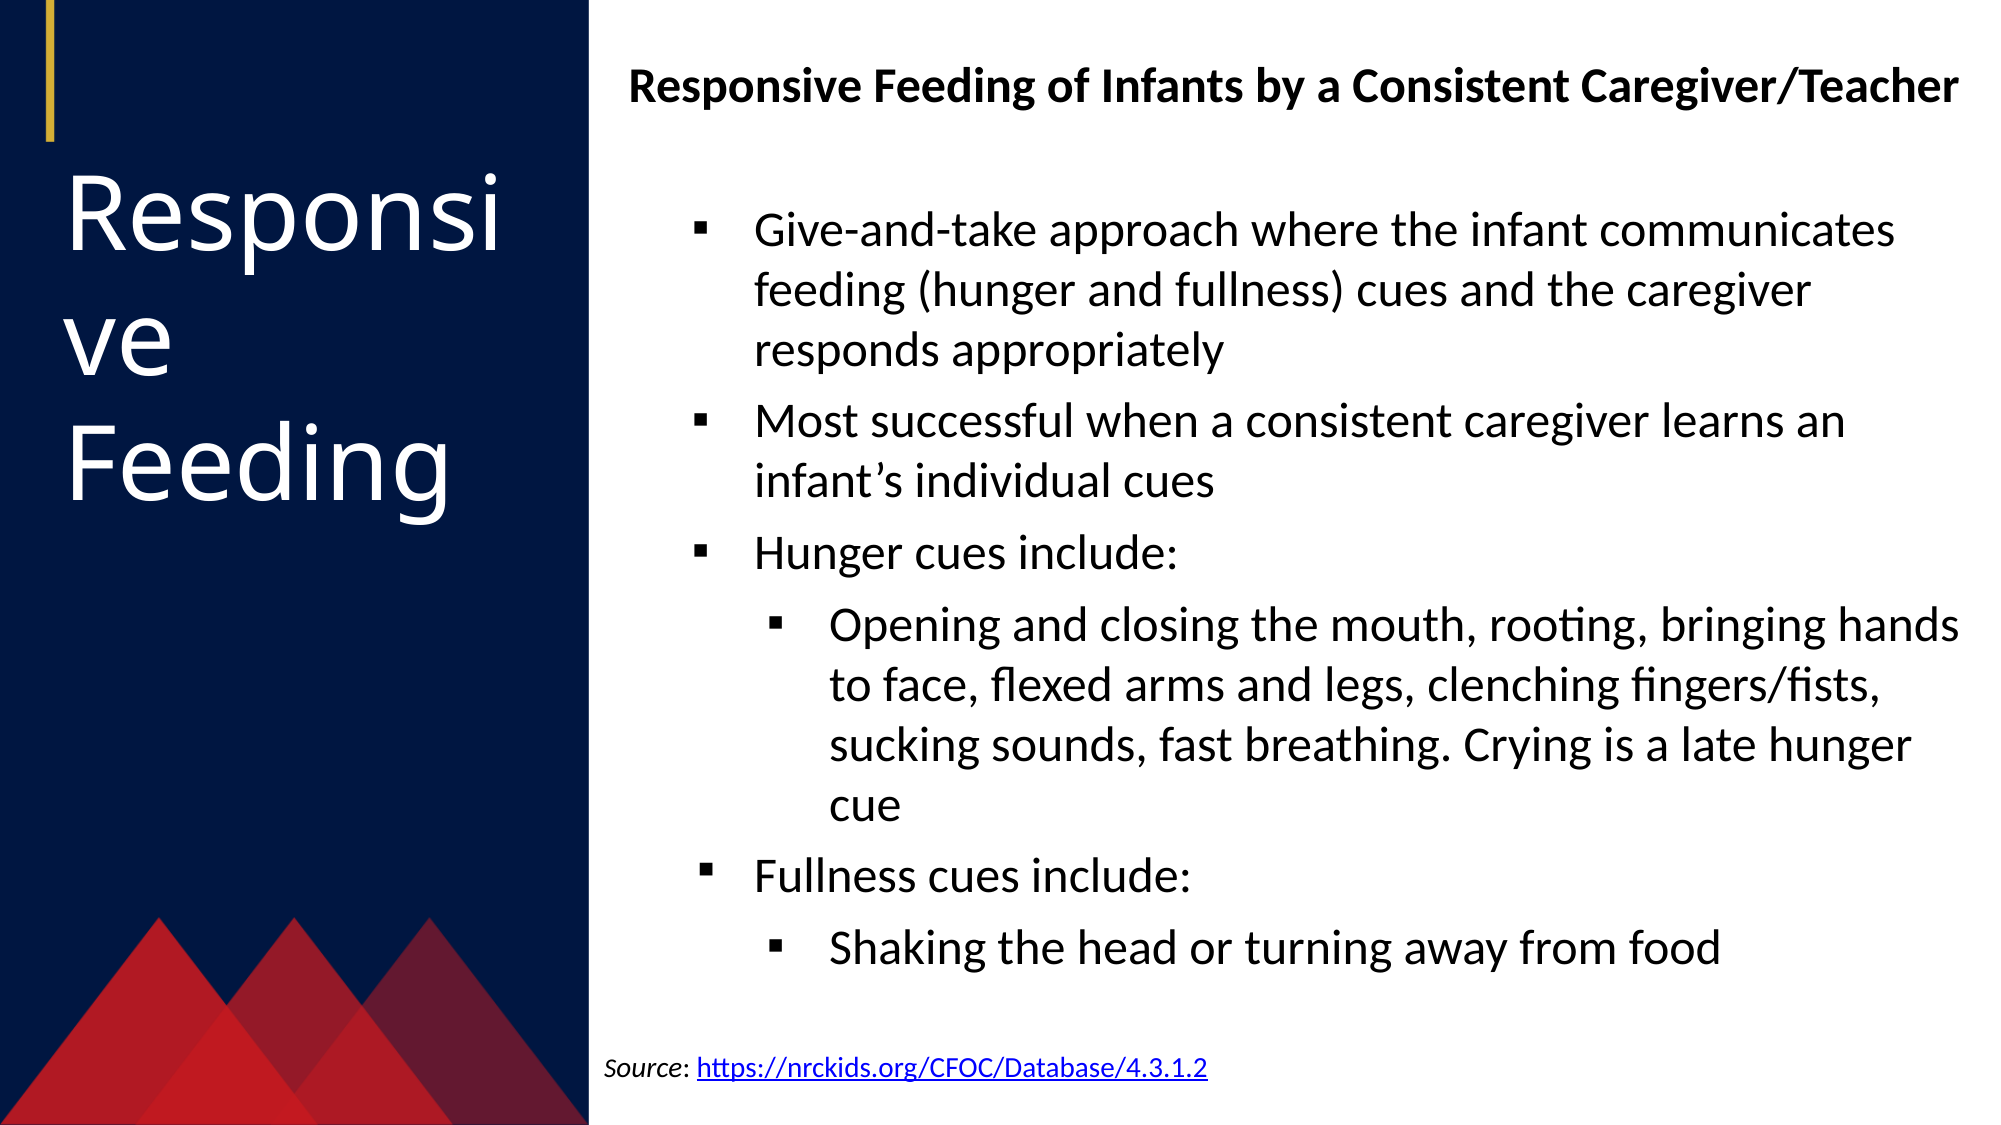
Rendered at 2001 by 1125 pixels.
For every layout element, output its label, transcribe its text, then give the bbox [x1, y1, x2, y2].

list Responsive Feeding of Infants by a Consistent Caregiver/Teacher Give-and-take approach where the infant communicates feeding (hunger and fullness) cues and the caregiver responds appropriately Most successful when a consistent caregiver learns an infant’s individual cues Hunger cues include: Opening and closing the mouth, rooting, bringing hands to face, flexed arms and legs, clenching fingers/fists, sucking sounds, fast breathing. Crying is a late hunger cue Fullness cues include: Shaking the head or turning away from food Source: https://nrckids.org/CFOC/Database/4.3.1.2 [589, 45, 2000, 822]
list Responsive Feeding [48, 138, 556, 436]
picture [0, 0, 2001, 1125]
